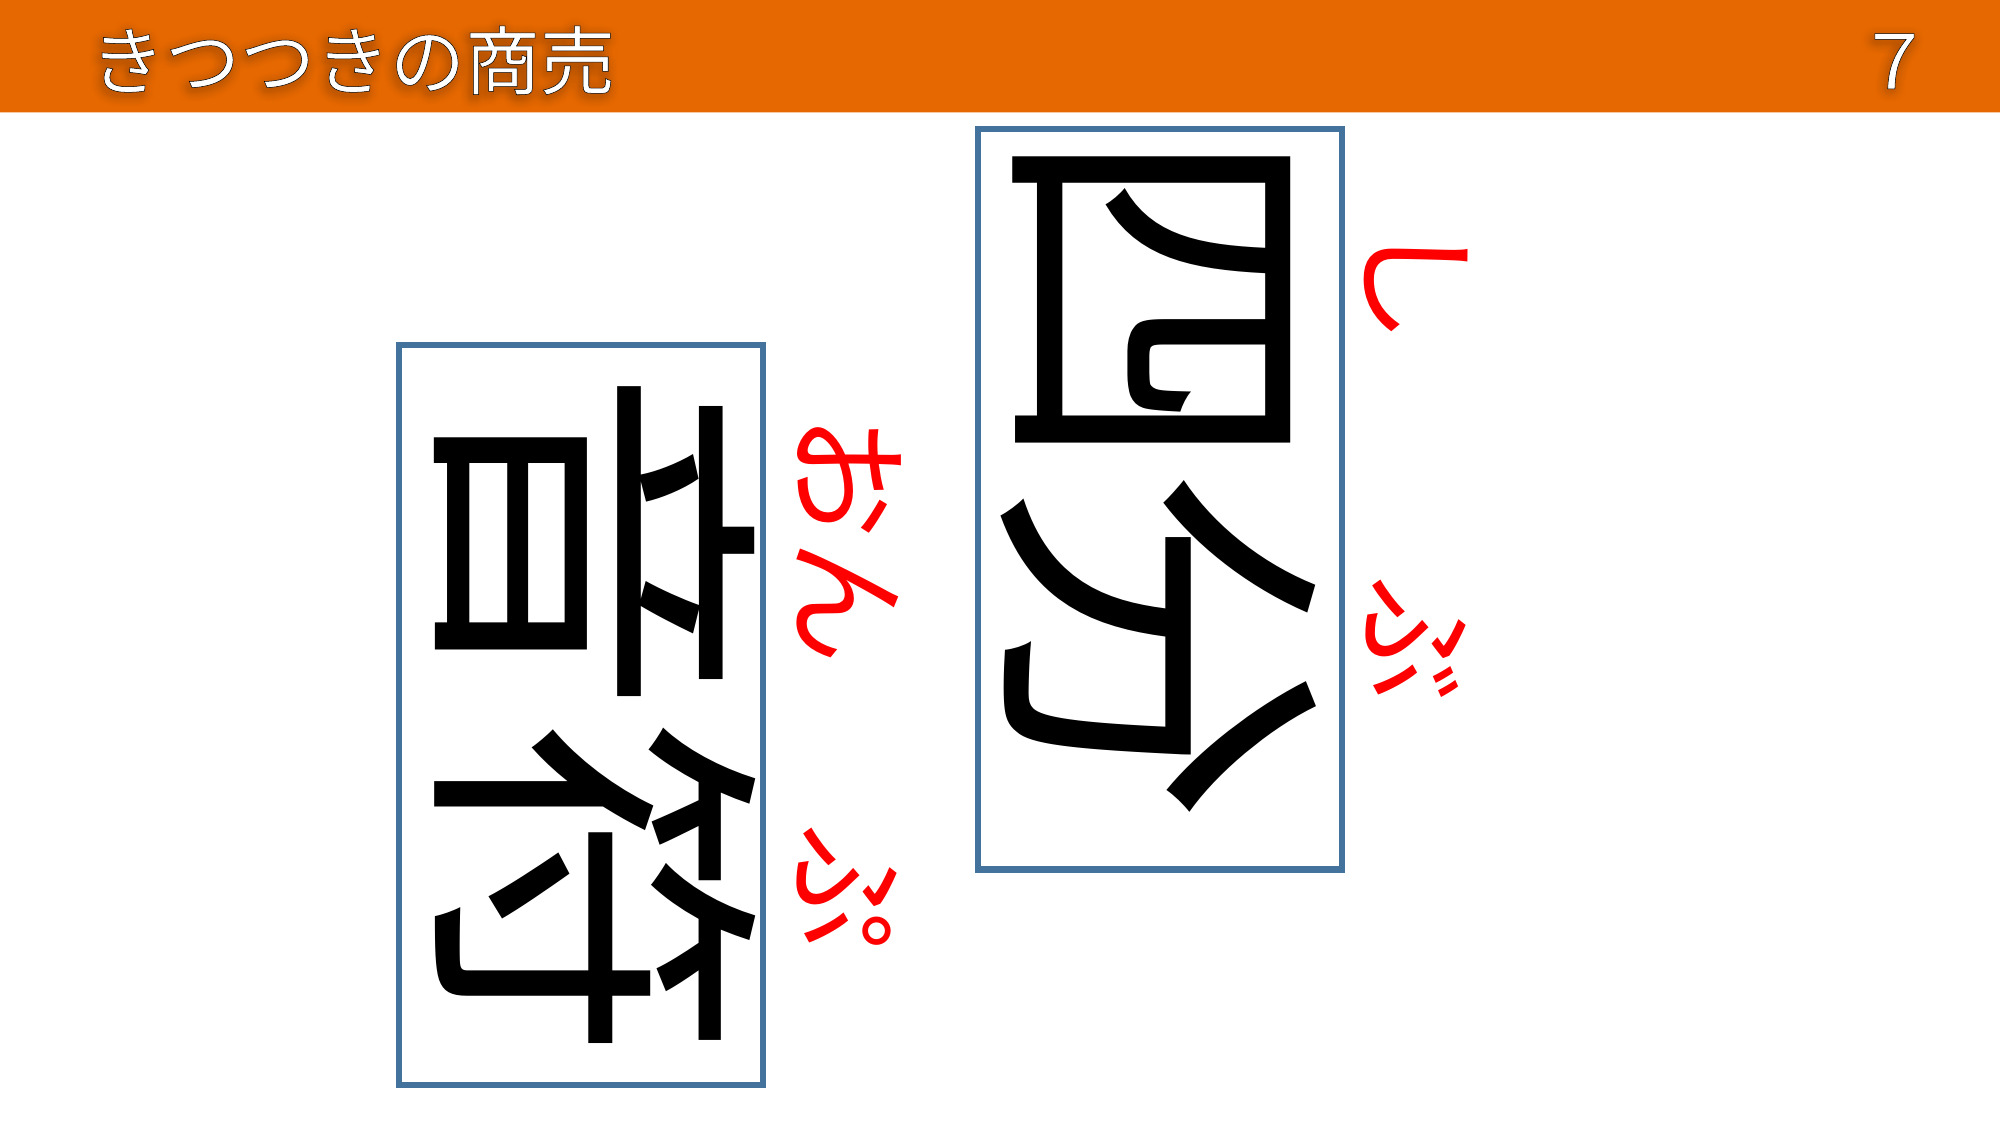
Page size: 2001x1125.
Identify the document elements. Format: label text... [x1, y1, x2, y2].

text_box [0, 0, 2000, 113]
text_box おん [818, 400, 934, 668]
text_box 四分 [934, 113, 1387, 882]
text_box し [1343, 204, 1503, 346]
text_box きつつきの商売 [75, 6, 1020, 112]
text_box [977, 128, 1343, 871]
text_box ぶ [1343, 562, 1503, 704]
text_box 音符 [366, 352, 818, 1125]
text_box ７ [1842, 6, 1963, 112]
text_box ぷ [764, 810, 935, 953]
text_box [398, 344, 764, 1086]
